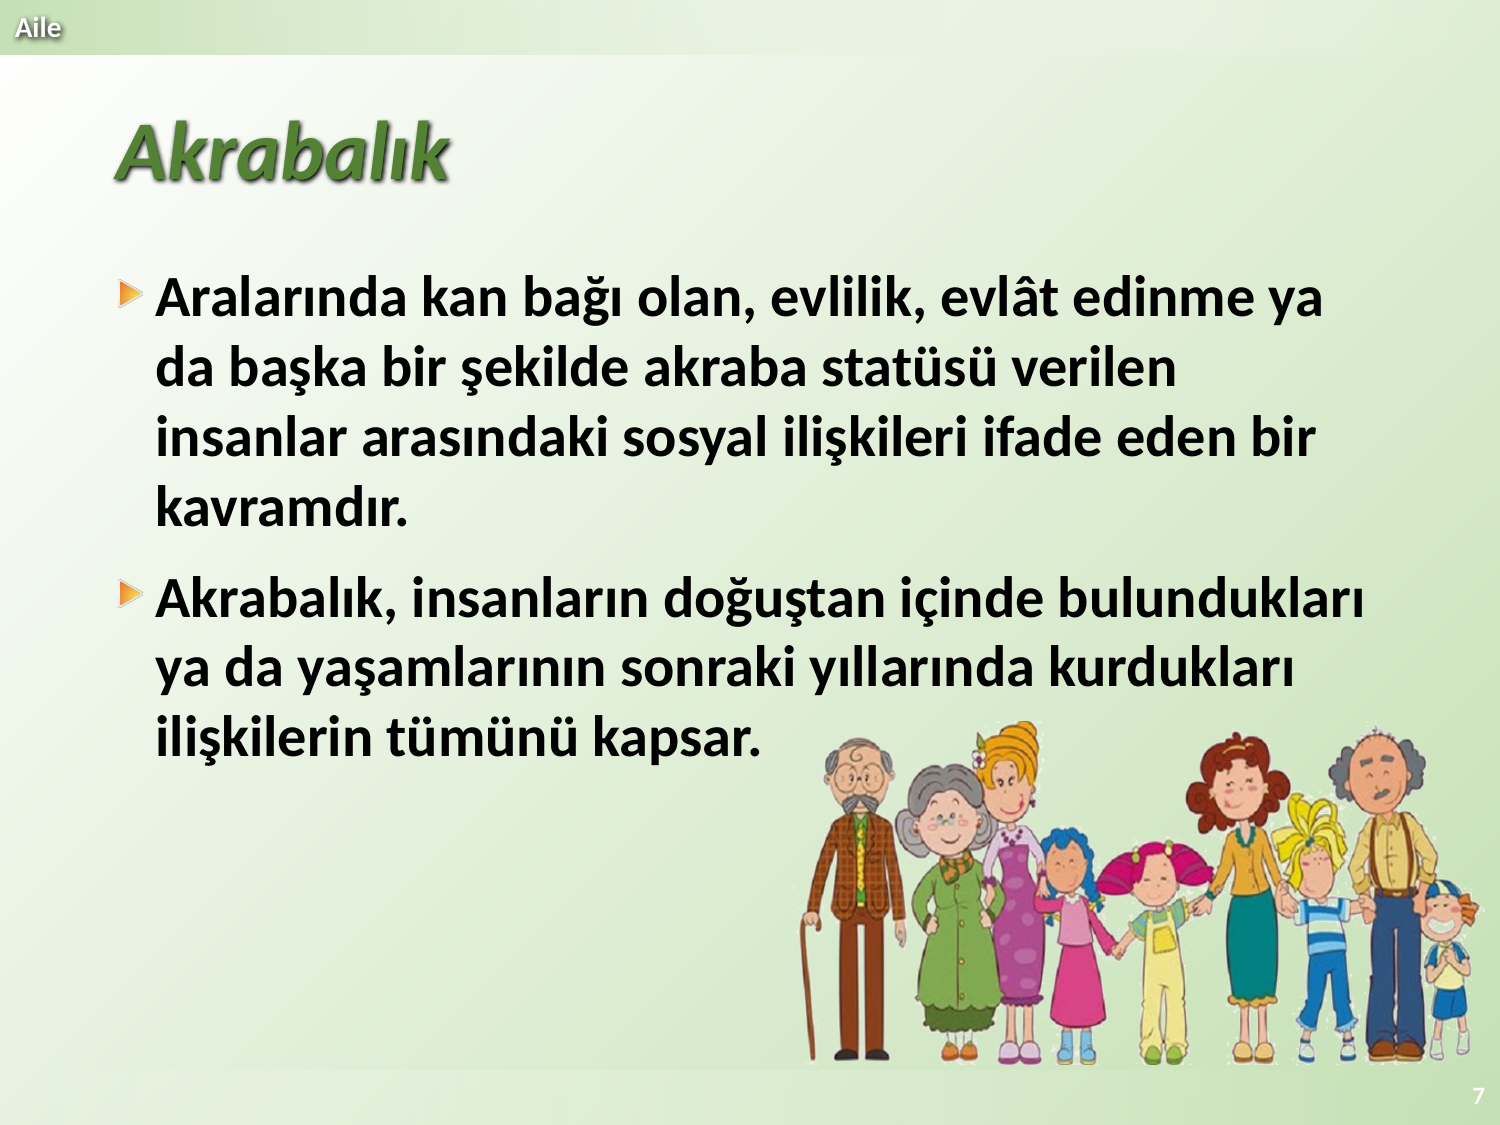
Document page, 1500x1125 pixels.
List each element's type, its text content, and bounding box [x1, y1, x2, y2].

list Aralarında kan bağı olan, evlilik, evlât edinme ya da başka bir şekilde akraba statüsü verilen insanlar arasındaki sosyal ilişkileri ifade eden bir kavramdır. Akrabalık, insanların doğuştan içinde bulundukları ya da yaşamlarının sonraki yıllarında kurdukları ilişkilerin tümünü kapsar. [103, 250, 1397, 1014]
picture [793, 721, 1485, 1065]
slide_number 7 [1162, 1065, 1500, 1125]
title Akrabalık [101, 72, 1396, 233]
picture [118, 579, 143, 608]
picture [118, 279, 143, 308]
